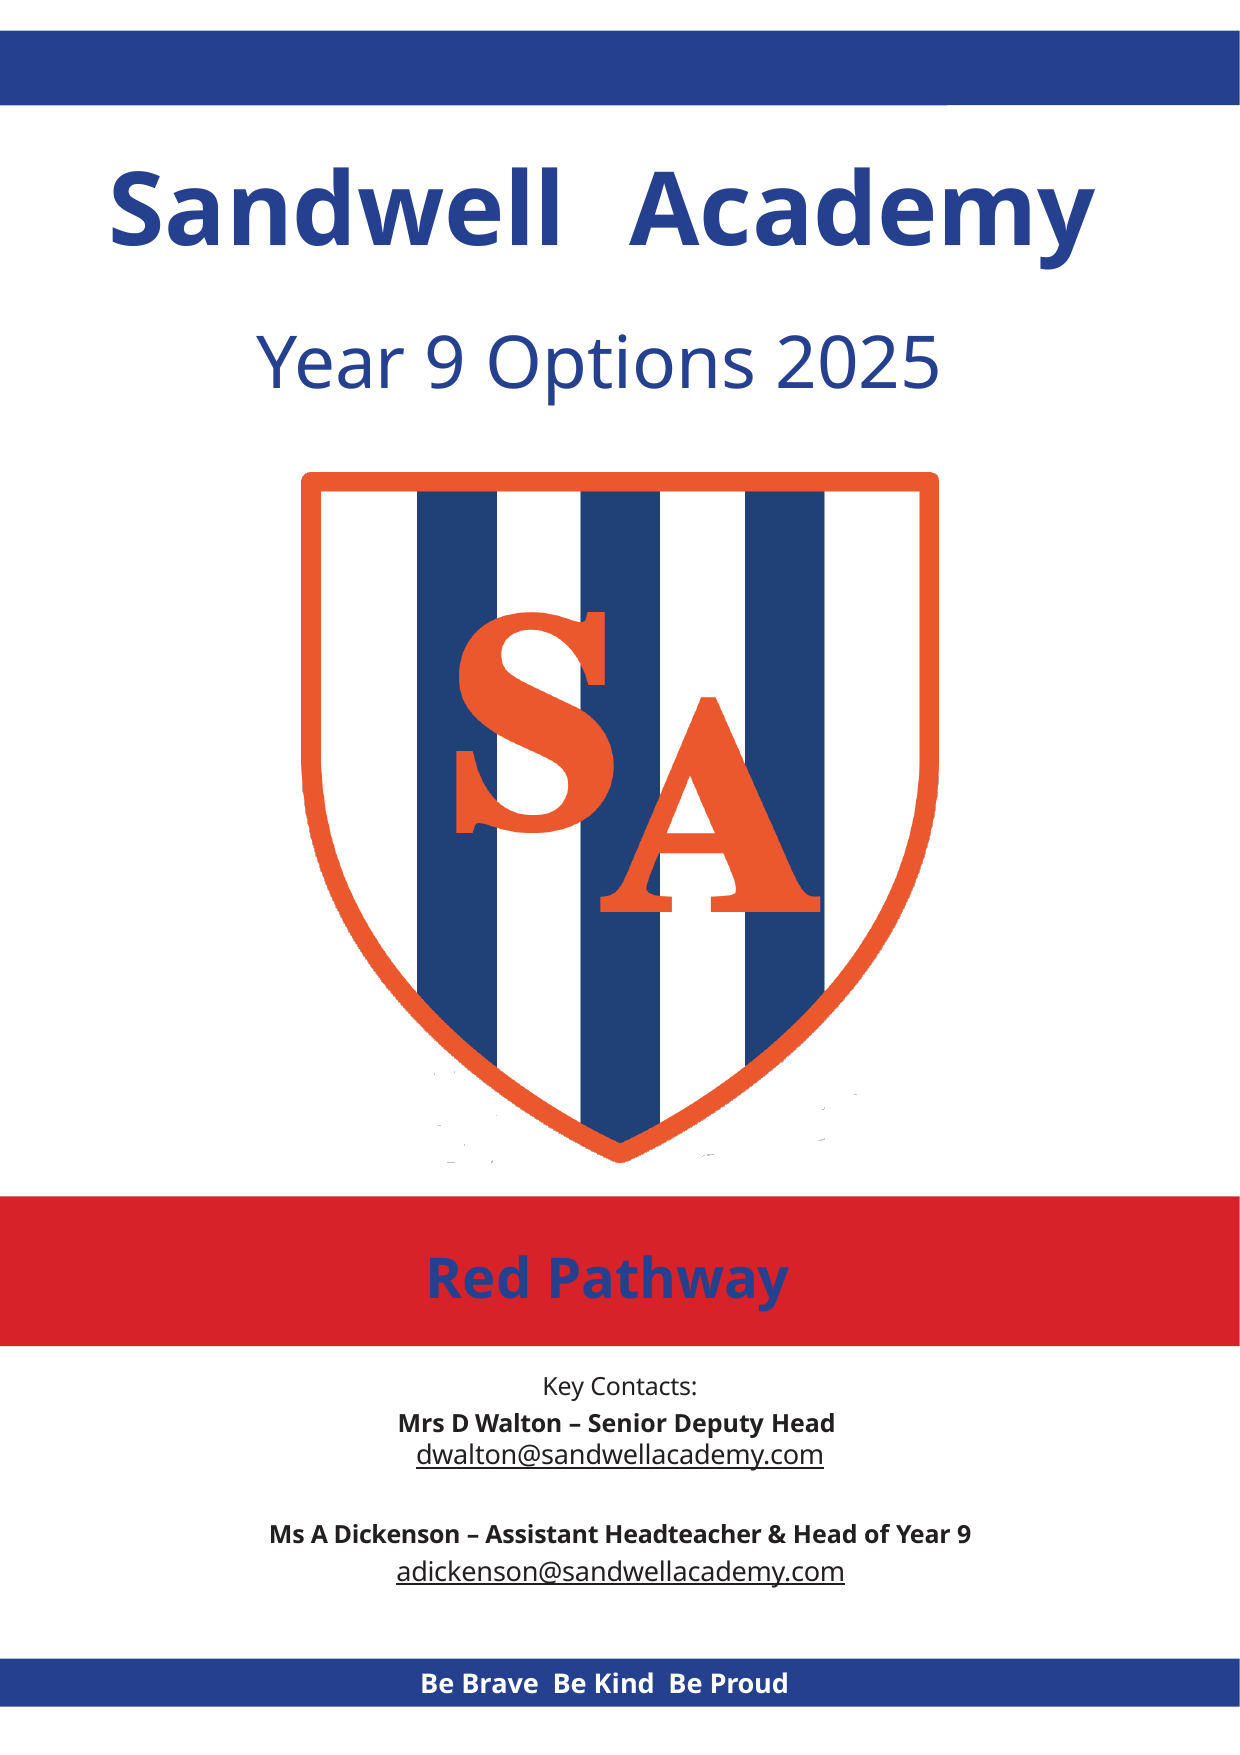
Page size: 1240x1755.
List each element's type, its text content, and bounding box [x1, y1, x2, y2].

footer Be Brave Be Kind Be Proud [417, 1661, 823, 1755]
text_box Key Contacts: Mrs D Walton – Senior Deputy Head dwalton@sandwellacademy.com Ms A Dickenson – Assistant Headteacher & Head of Year 9 adickenson@sandwellacademy.com [221, 1360, 1019, 1591]
title Sandwell Academy [106, 141, 1134, 437]
text_box [0, 1658, 1240, 1707]
text_box Red Pathway [423, 1240, 817, 1310]
text_box Year 9 Options 2025 [254, 313, 986, 404]
text_box [0, 1196, 1240, 1347]
picture [301, 472, 940, 1163]
text_box [0, 30, 1240, 106]
